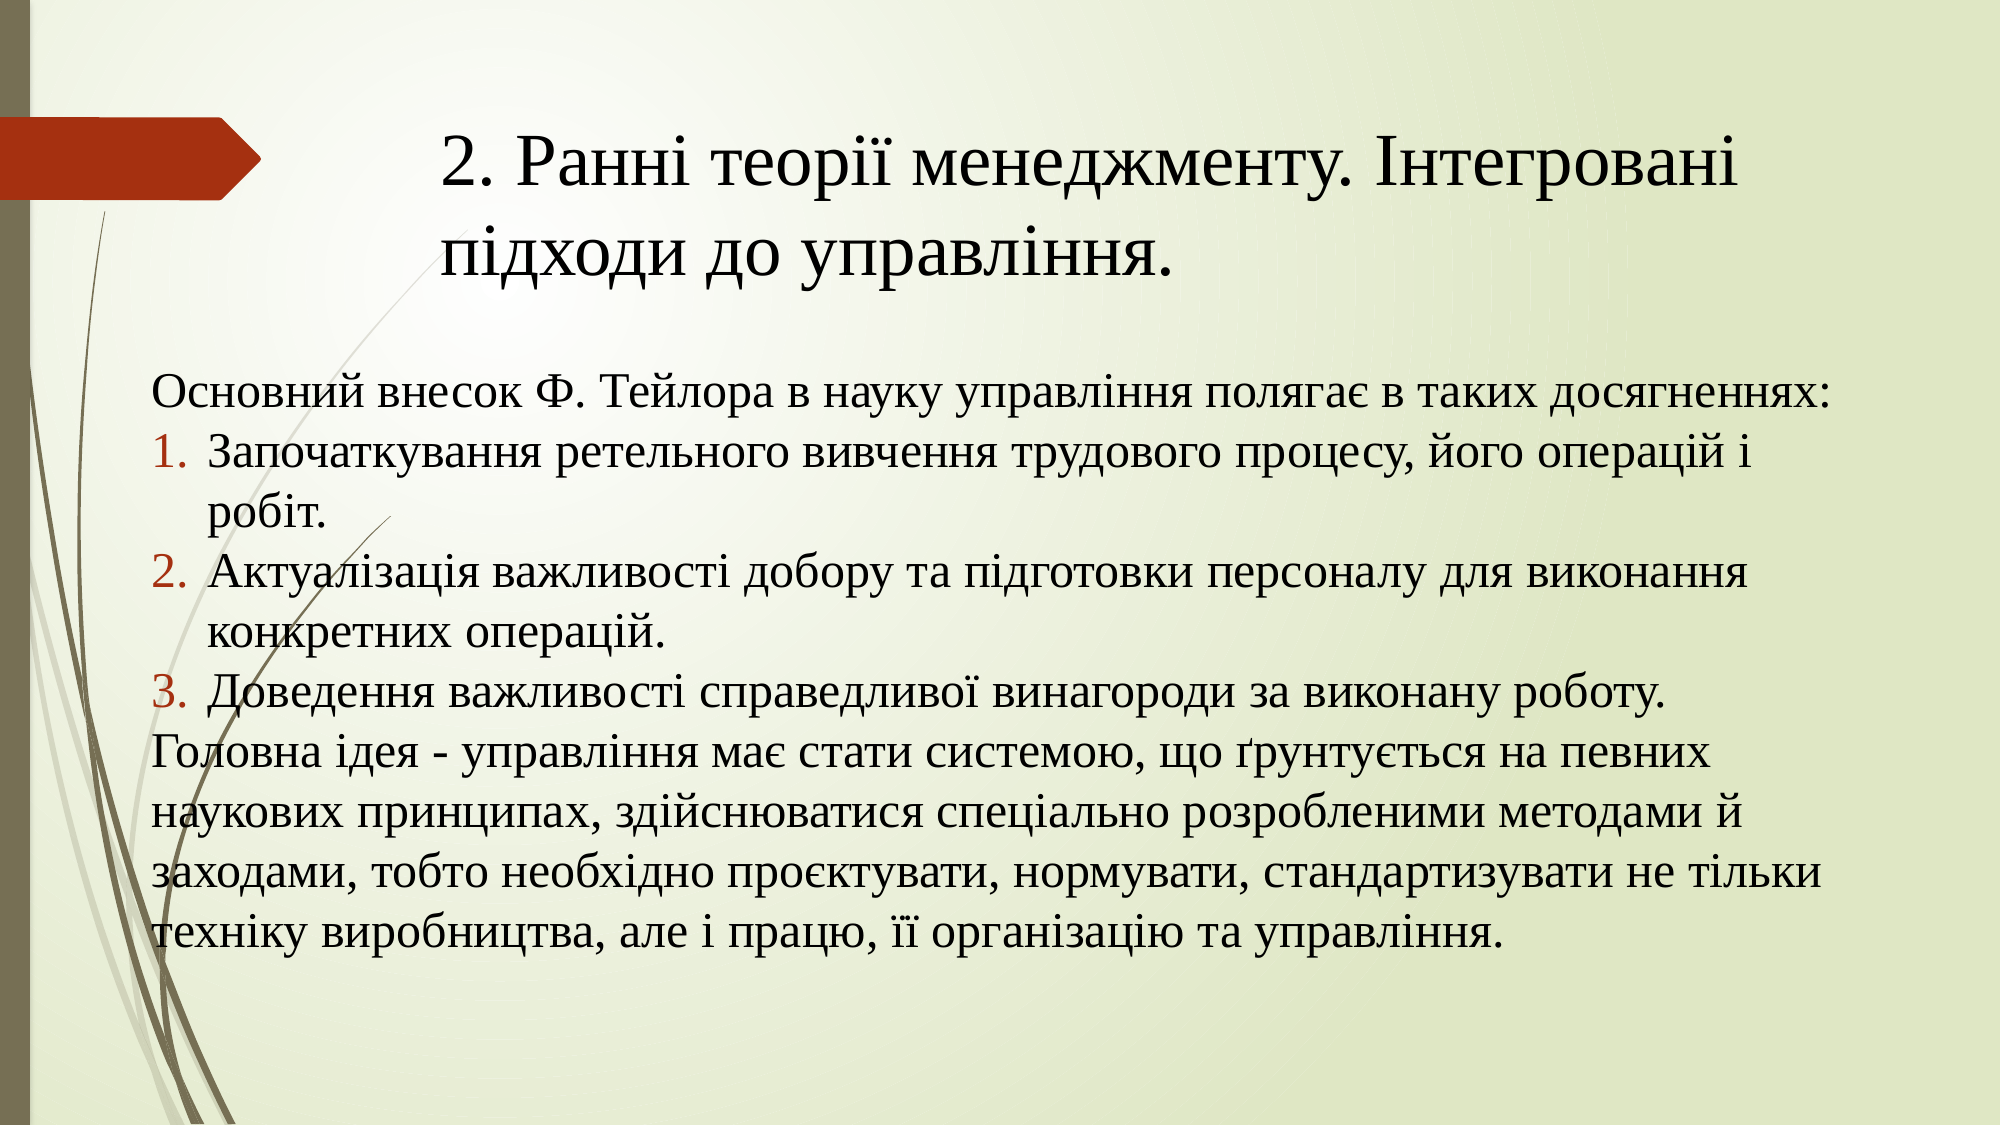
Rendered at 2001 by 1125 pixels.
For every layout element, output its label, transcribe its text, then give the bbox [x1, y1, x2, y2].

list Основний внесок Ф. Тейлора в науку управління полягає в таких досягненнях: Започаткування ретельного вивчення трудового процесу, його операцій і робіт. Актуалізація важливості добору та підготовки персоналу для виконання конкретних операцій. Доведення важливості справедливої винагороди за виконану роботу. Головна ідея - управління має стати системою, що ґрунтується на певних наукових принципах, здійснюватися спеціально розробленими методами й заходами, тобто необхідно проєктувати, нормувати, стандартизувати не тільки техніку виробництва, але і працю, її організацію та управління. [136, 350, 1888, 970]
title 2. Ранні теорії менеджменту. Інтегровані підходи до управління. [425, 102, 1888, 313]
